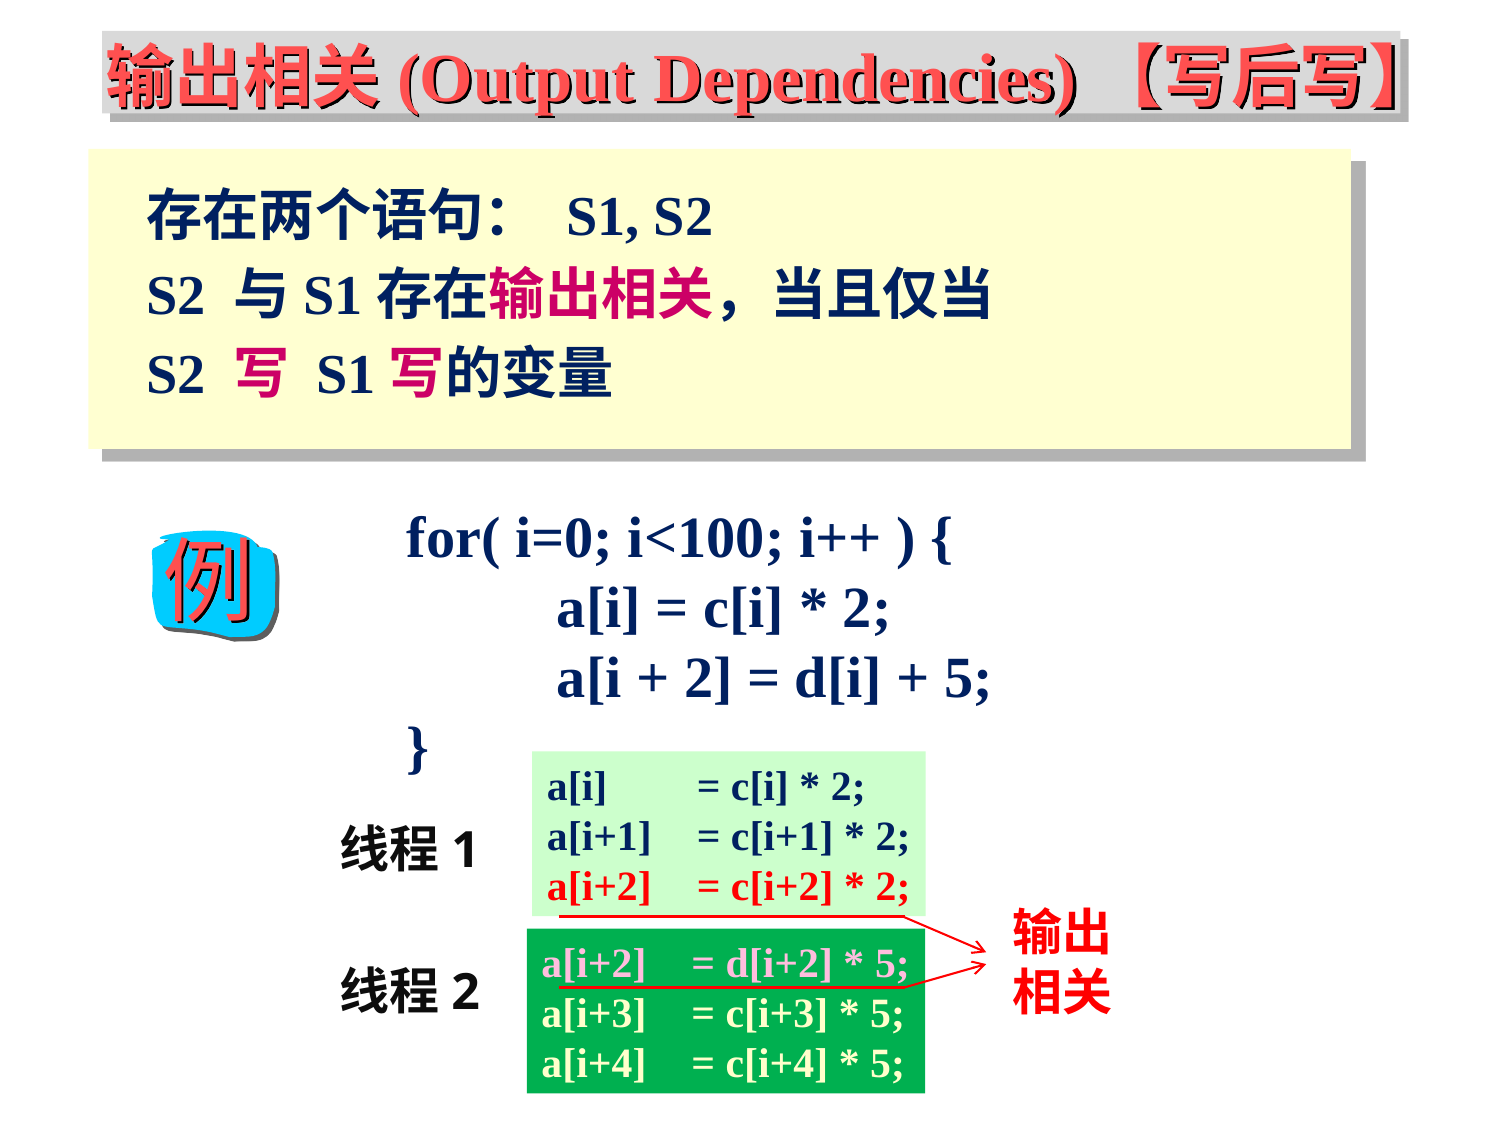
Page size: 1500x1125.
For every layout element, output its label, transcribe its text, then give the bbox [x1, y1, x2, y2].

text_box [123, 514, 278, 641]
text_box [90, 18, 1500, 126]
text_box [88, 148, 1352, 450]
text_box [324, 751, 1152, 1096]
text_box for( i=0; i<100; i++ ) { a[i] = c[i] * 2; a[i + 2] = d[i] + 5; } [242, 491, 1294, 787]
